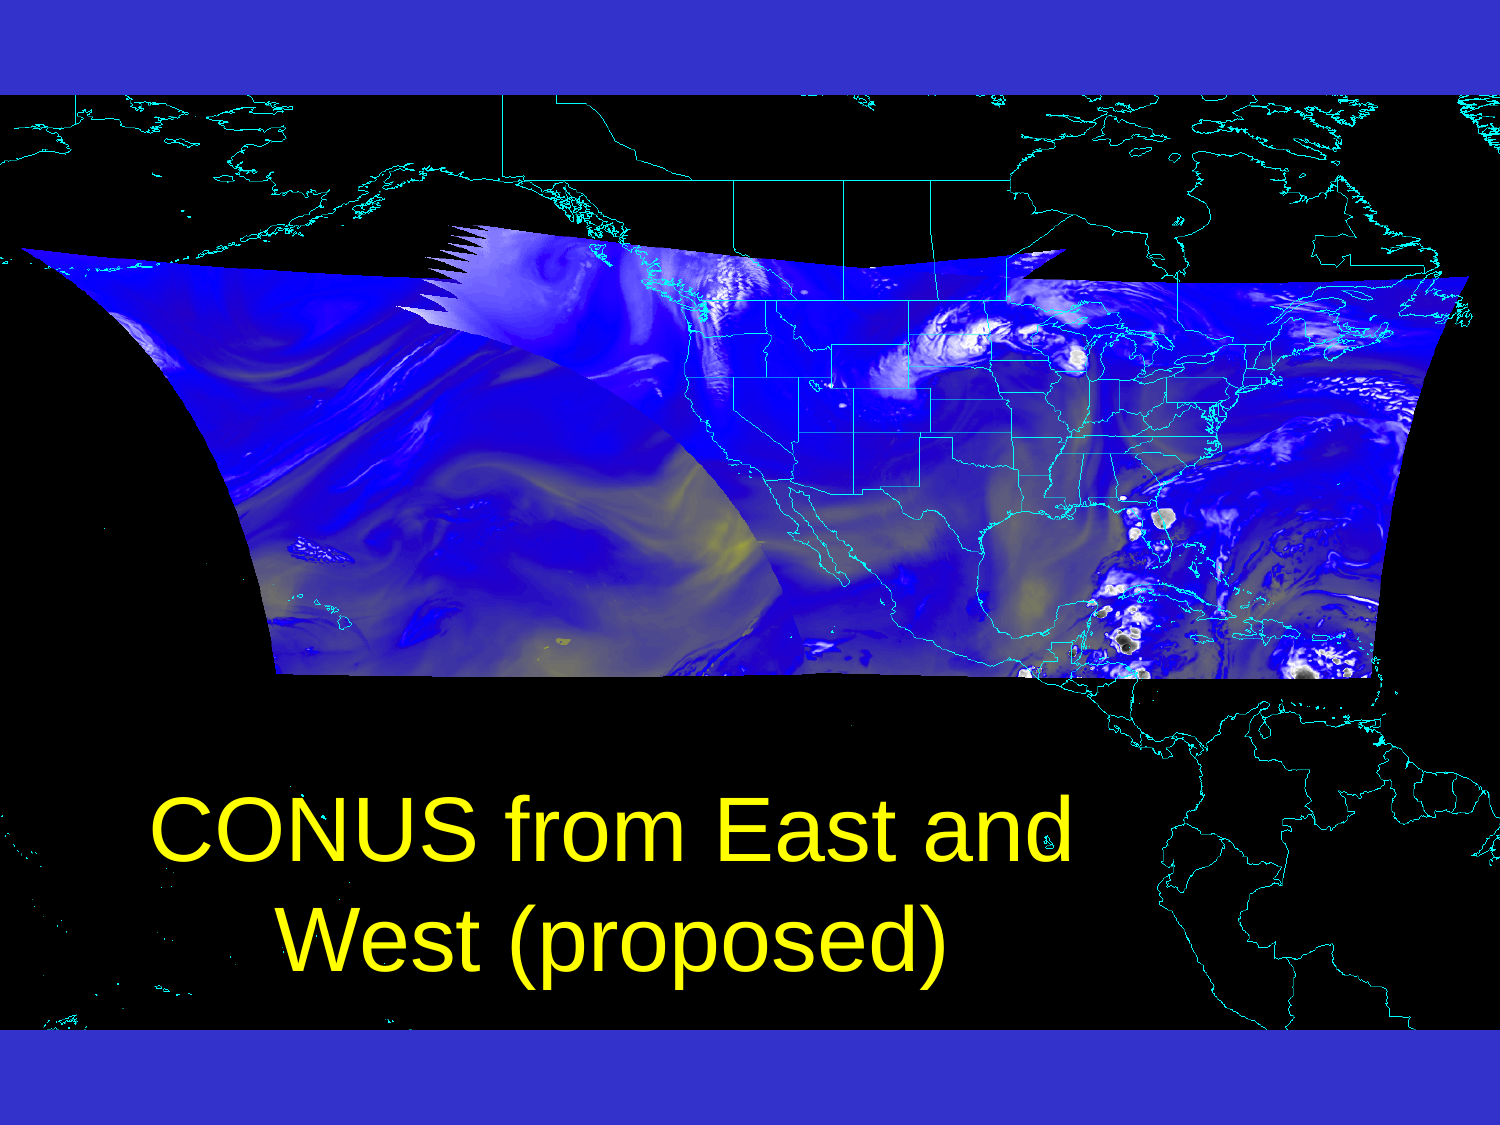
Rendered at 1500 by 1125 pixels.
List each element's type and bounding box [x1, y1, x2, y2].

picture [0, 94, 1500, 1031]
